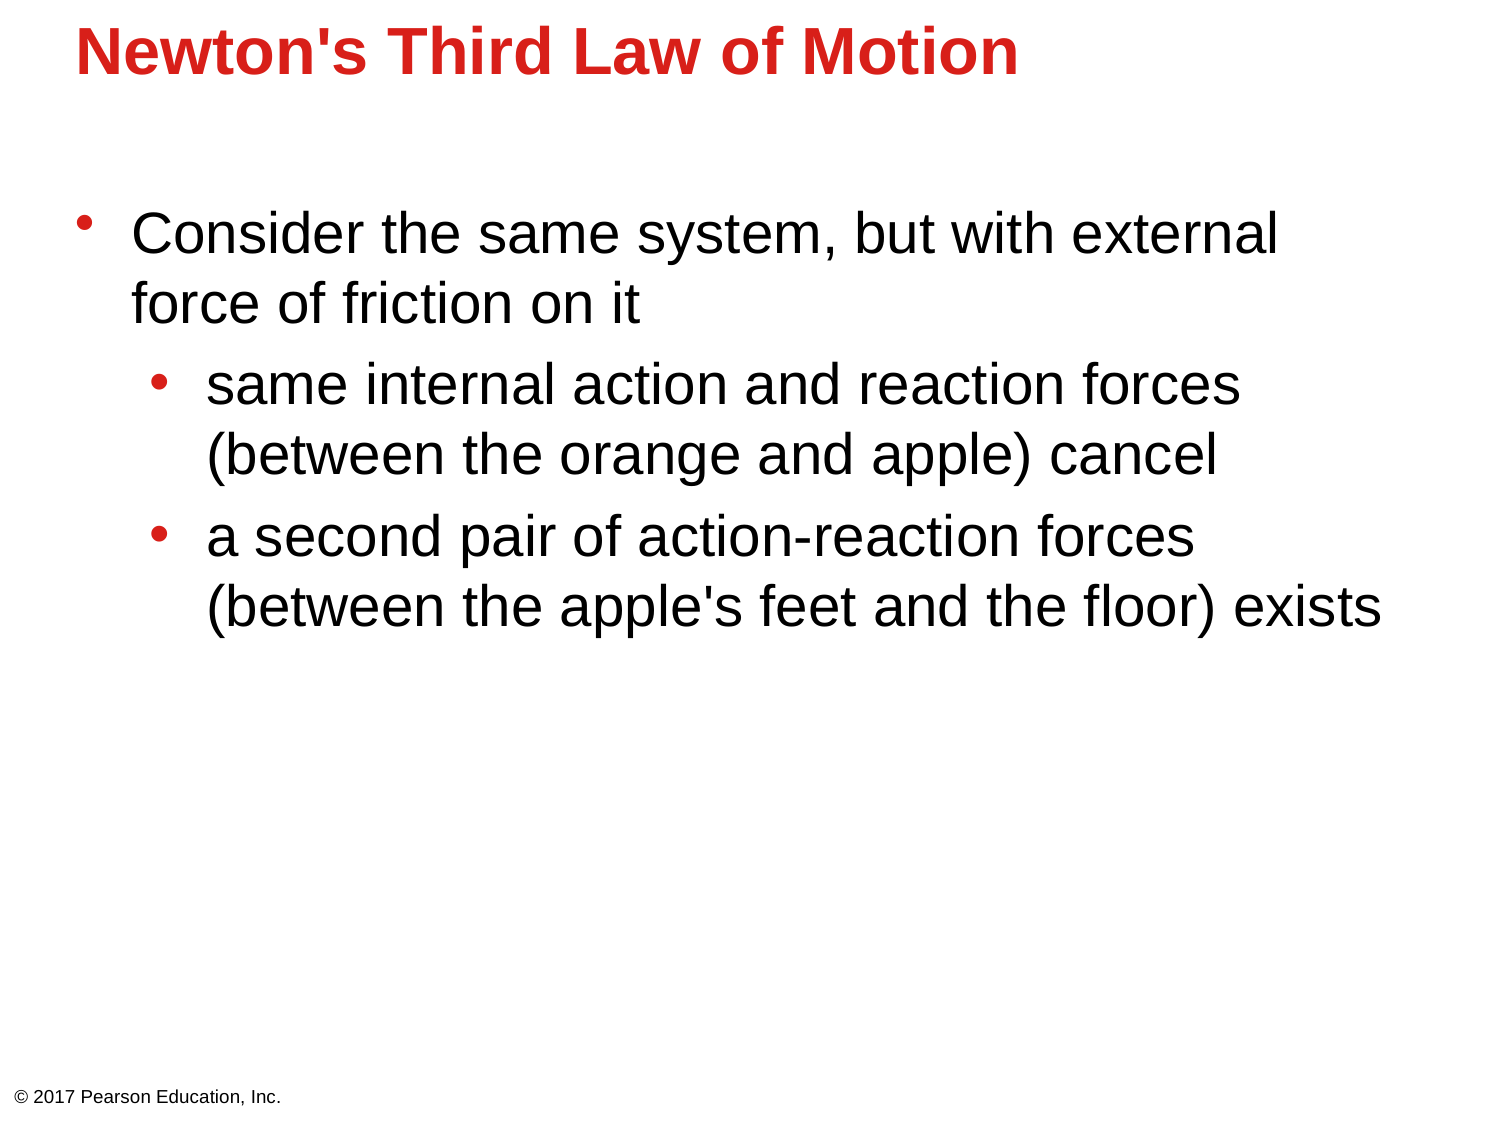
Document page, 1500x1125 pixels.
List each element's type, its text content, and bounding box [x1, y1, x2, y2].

title Newton's Third Law of Motion [0, 0, 1500, 96]
list Consider the same system, but with external force of friction on it same internal action and reaction forces (between the orange and apple) cancel a second pair of action-reaction forces (between the apple's feet and the floor) exists [59, 187, 1410, 1025]
footer © 2017 Pearson Education, Inc. [14, 1084, 900, 1115]
